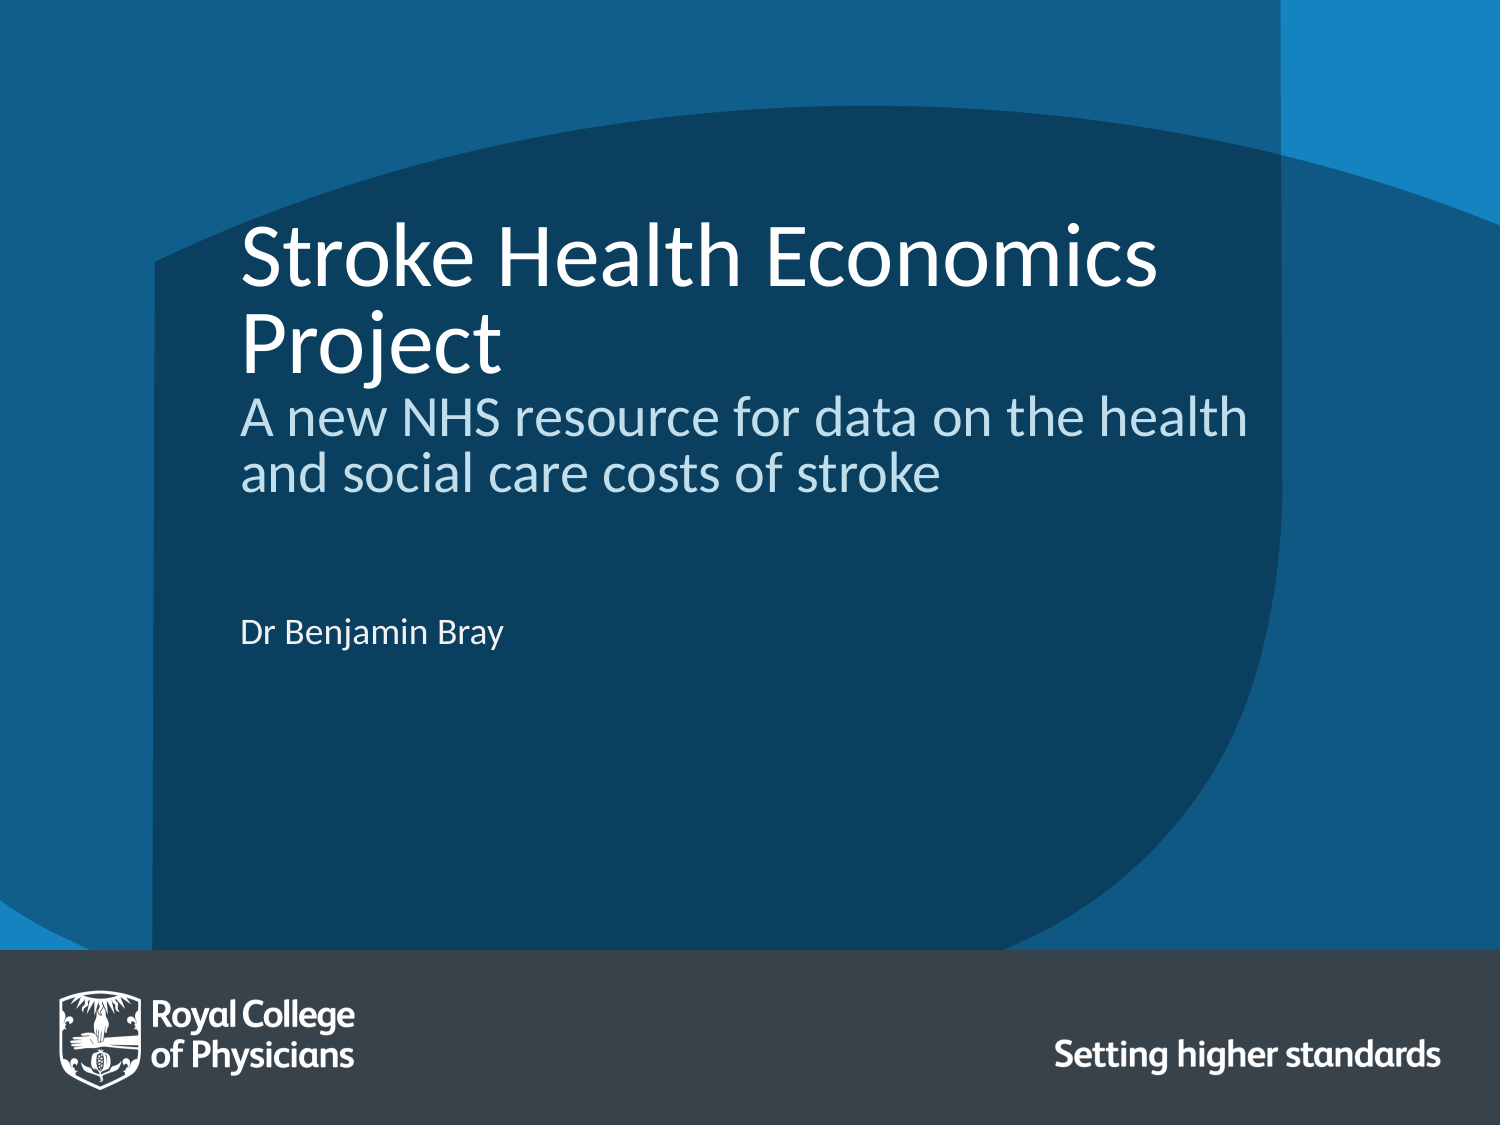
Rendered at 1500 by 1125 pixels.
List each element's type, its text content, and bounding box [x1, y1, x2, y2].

title Stroke Health Economics Project A new NHS resource for data on the health and social care costs of stroke Dr Benjamin Bray [225, 208, 1275, 550]
picture [0, 0, 1500, 1125]
